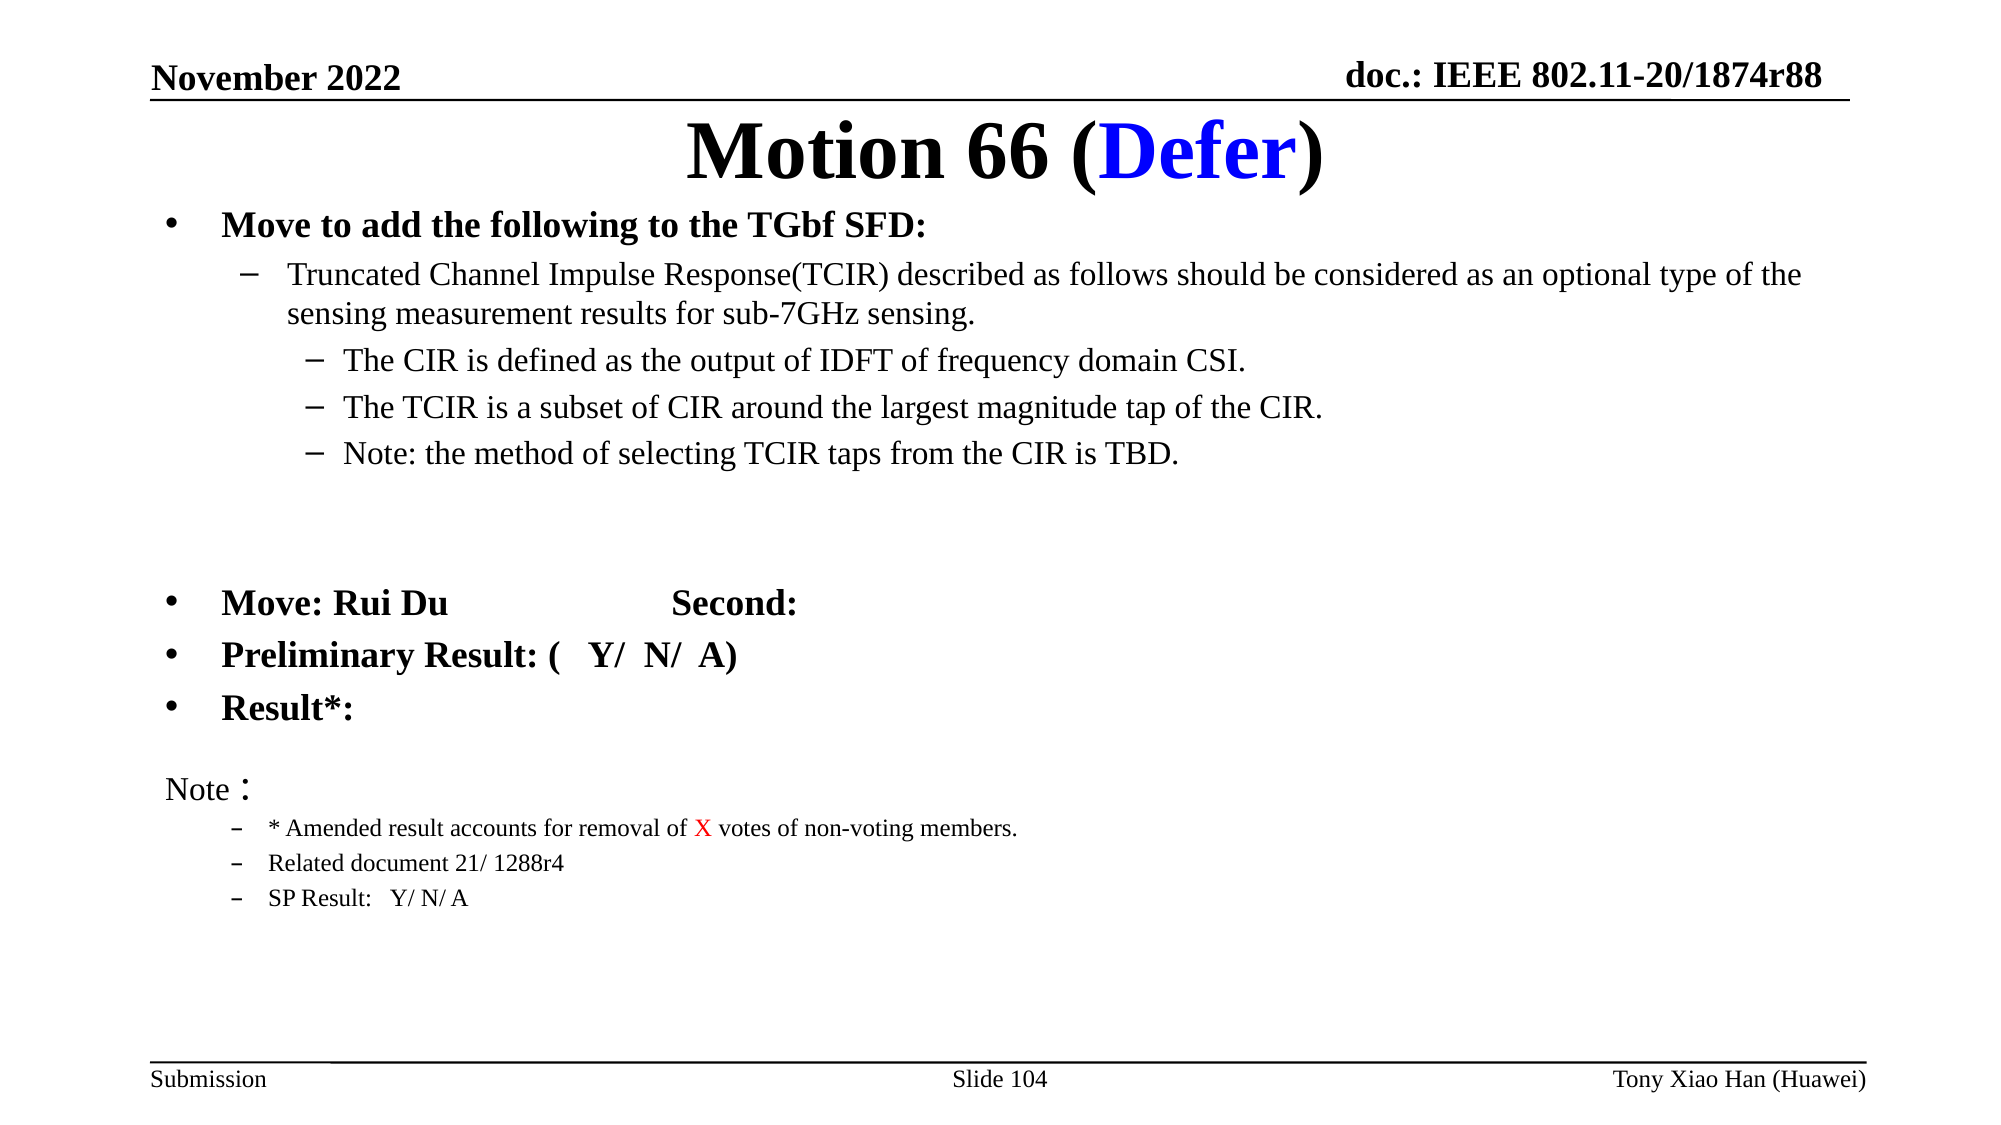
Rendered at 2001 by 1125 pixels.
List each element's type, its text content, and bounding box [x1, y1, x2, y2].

text_box Move to add the following to the TGbf SFD: Truncated Channel Impulse Response(TCIR) described as follows should be considered as an optional type of the sensing measurement results for sub-7GHz sensing. The CIR is defined as the output of IDFT of frequency domain CSI. The TCIR is a subset of CIR around the largest magnitude tap of the CIR. Note: the method of selecting TCIR taps from the CIR is TBD. Move: Rui Du Second: Preliminary Result: ( Y/ N/ A) Result*: Note： * Amended result accounts for removal of X votes of non-voting members. Related document 21/ 1288r4 SP Result: Y/ N/ A [150, 162, 1850, 875]
text_box Motion 66 (Defer) [368, 87, 1644, 162]
